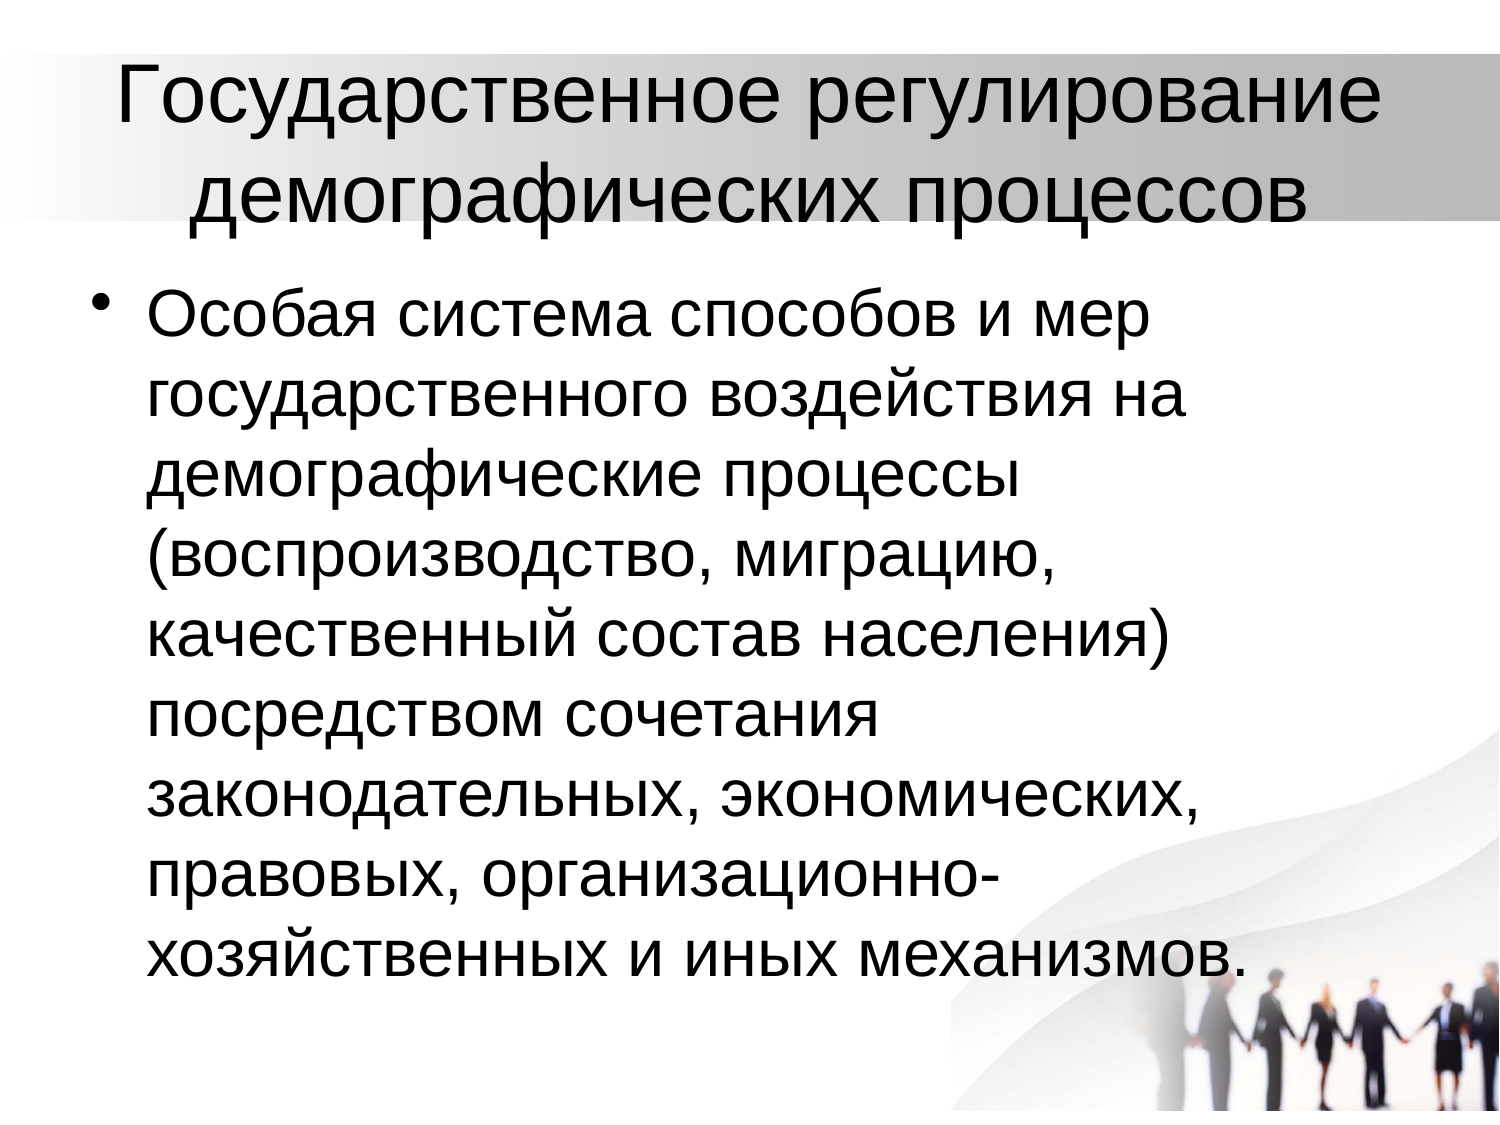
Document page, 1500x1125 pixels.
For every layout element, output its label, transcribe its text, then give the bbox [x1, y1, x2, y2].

picture [951, 728, 1499, 1111]
list Особая система способов и мер государственного воздействия на демографические процессы (воспроизводство, миграцию, качественный состав населения) посредством сочетания законодательных, экономических, правовых, организационно-хозяйственных и иных механизмов. [74, 262, 1426, 1006]
title Государственное регулирование демографических процессов [74, 44, 1426, 233]
